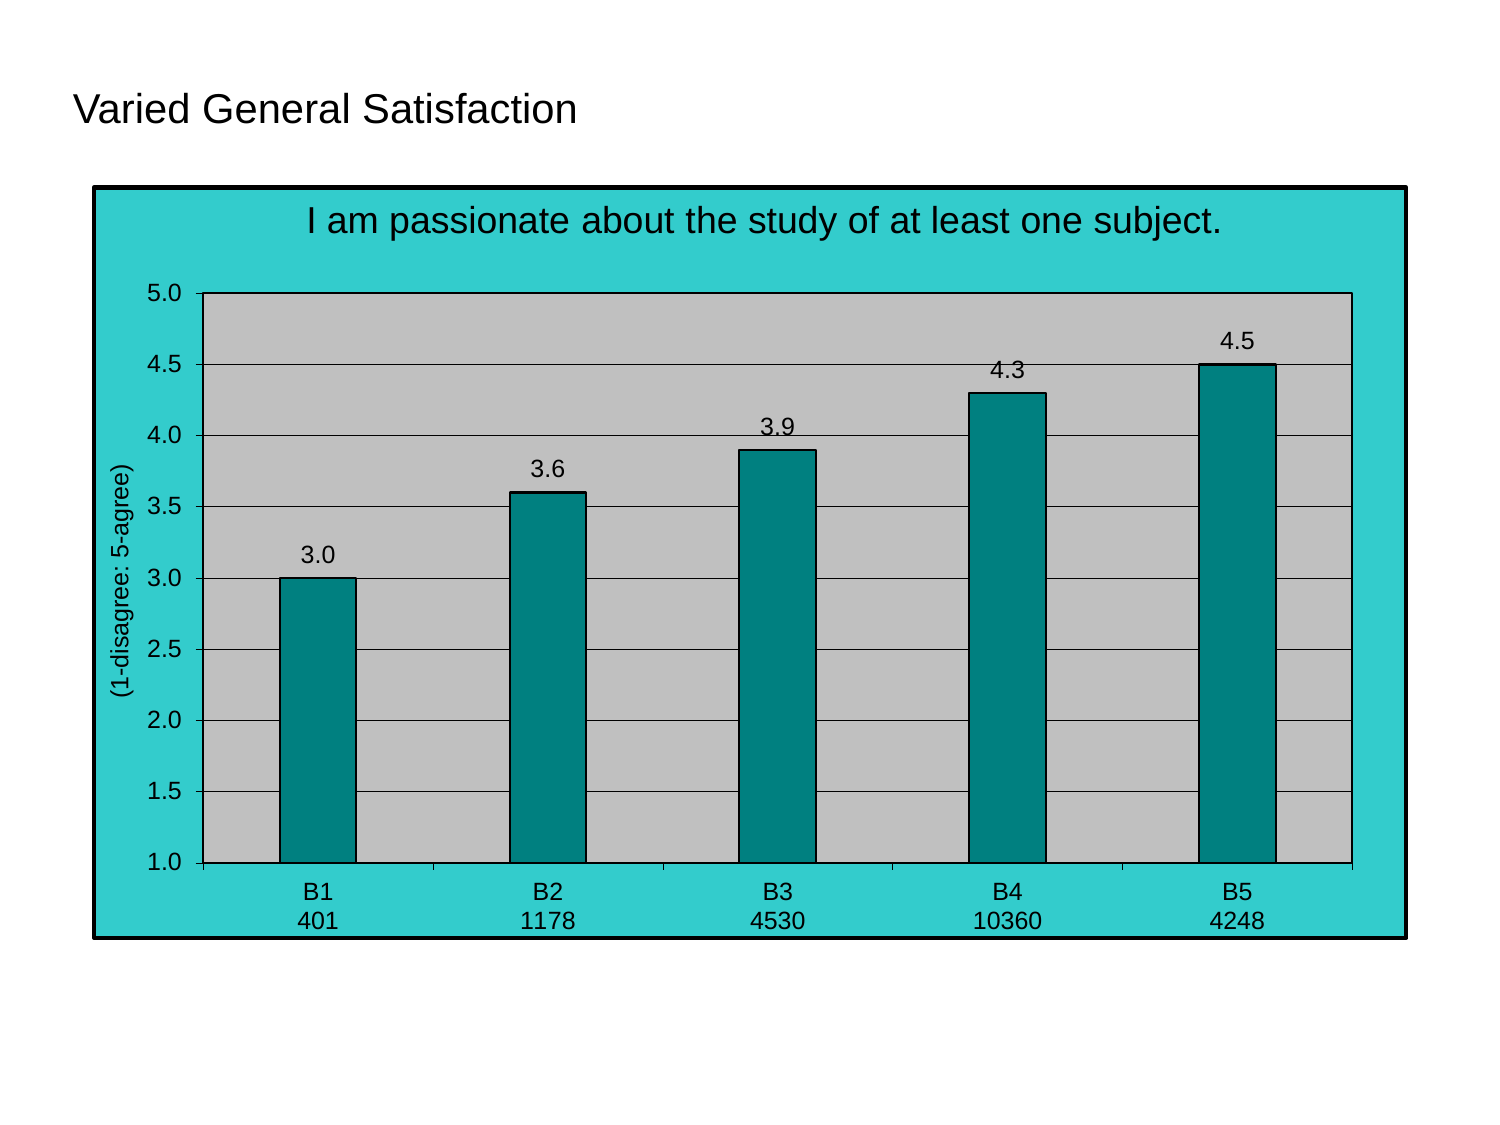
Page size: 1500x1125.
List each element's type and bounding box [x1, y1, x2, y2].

picture [91, 185, 1409, 940]
